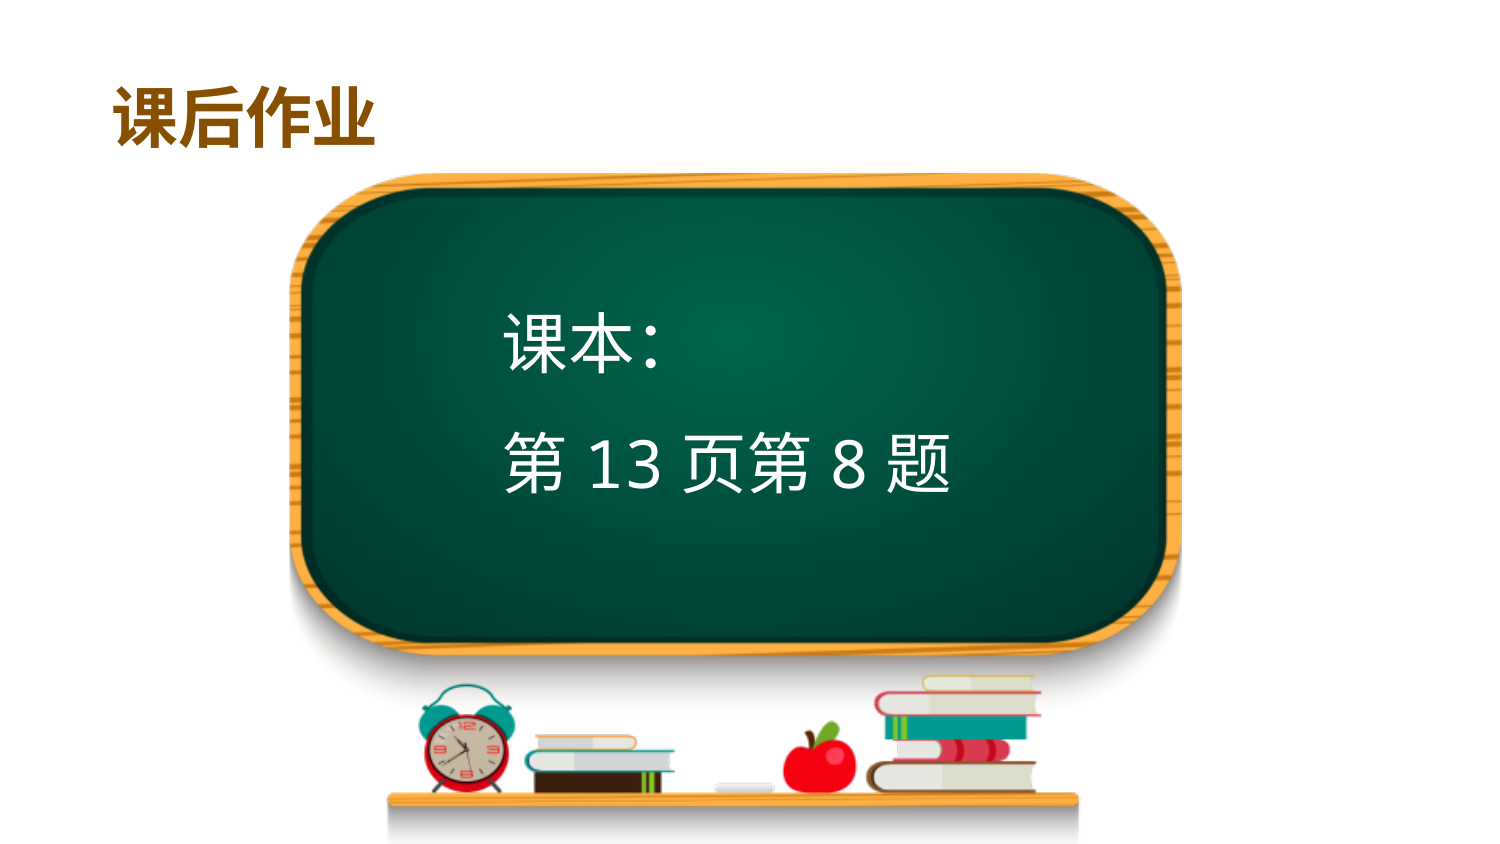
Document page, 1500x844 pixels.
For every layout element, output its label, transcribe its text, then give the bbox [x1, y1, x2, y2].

picture [288, 173, 1182, 844]
text_box 课后作业 [100, 69, 404, 161]
